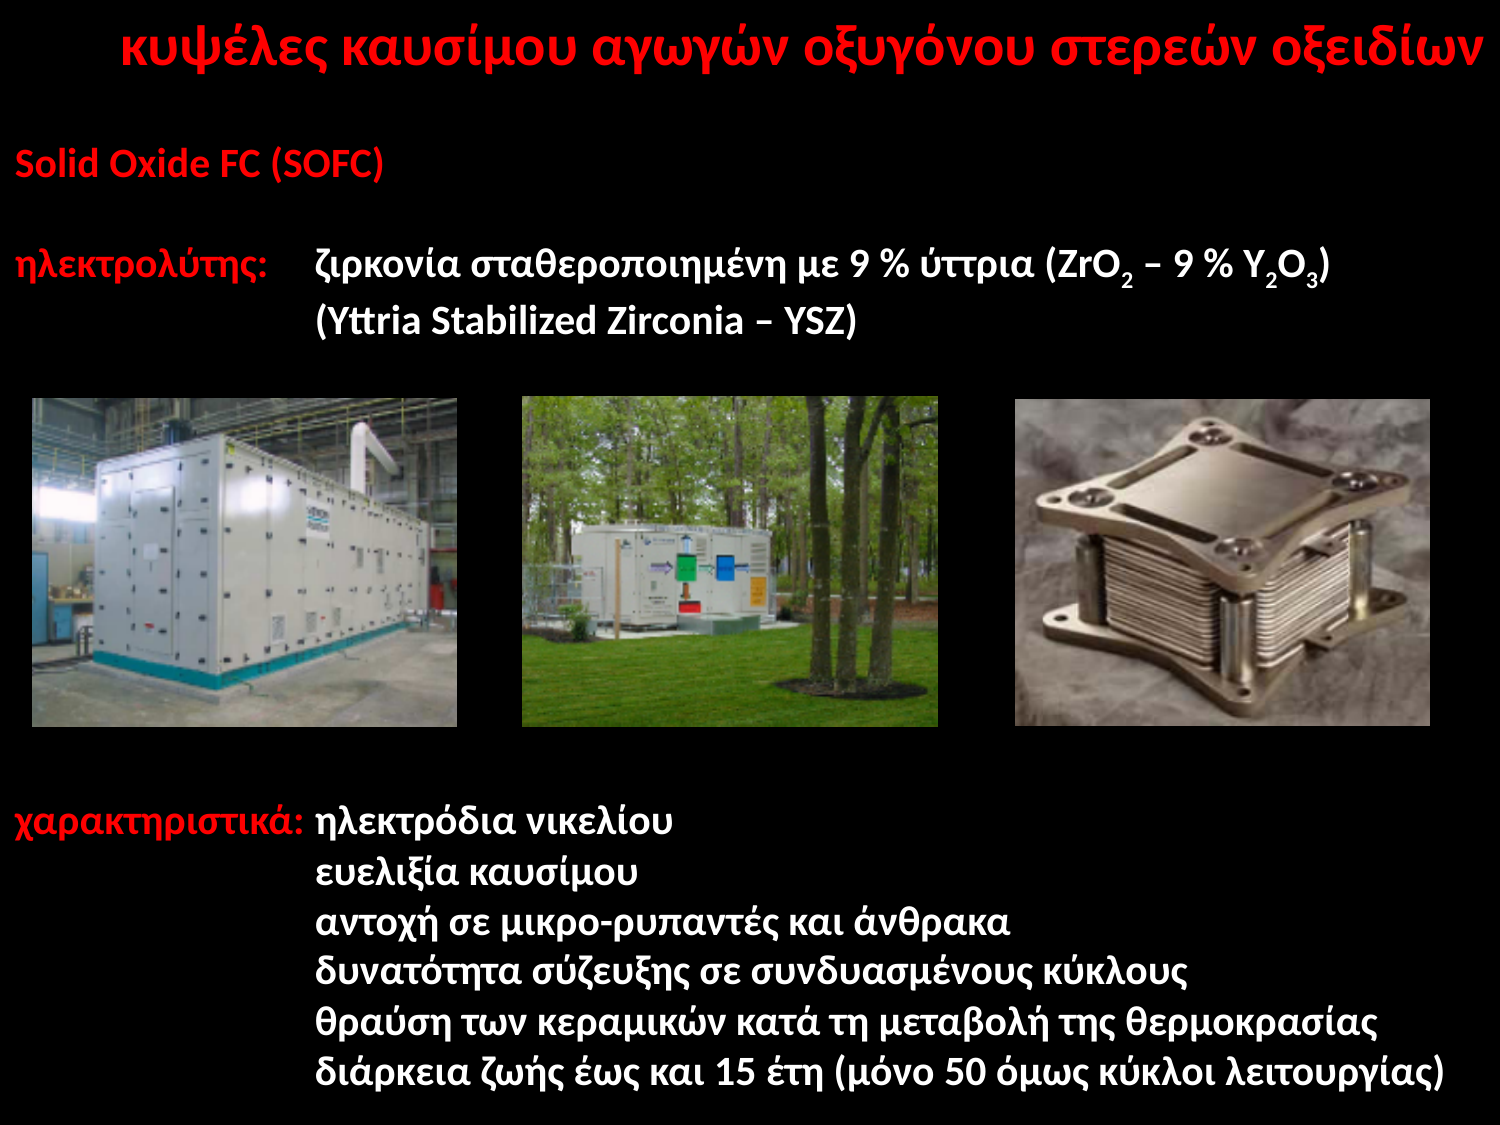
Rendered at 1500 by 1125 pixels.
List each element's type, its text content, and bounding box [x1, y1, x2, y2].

picture [521, 396, 938, 727]
picture [1015, 398, 1430, 726]
text_box Solid Oxide FC (SOFC) ηλεκτρολύτης: ζιρκονία σταθεροποιημένη με 9 % ύττρια (ZrO2 – 9 % Y2O3) (Yttria Stabilized Zirconia – YSZ) χαρακτηριστικά: ηλεκτρόδια νικελίου ευελιξία καυσίμου αντοχή σε μικρο-ρυπαντές και άνθρακα δυνατότητα σύζευξης σε συνδυασμένους κύκλους θραύση των κεραμικών κατά τη μεταβολή της θερμοκρασίας διάρκεια ζωής έως και 15 έτη (μόνο 50 όμως κύκλοι λειτουργίας) [0, 128, 1500, 1125]
text_box κυψέλες καυσίμου αγωγών οξυγόνου στερεών οξειδίων [0, 0, 1500, 85]
picture [31, 398, 458, 727]
